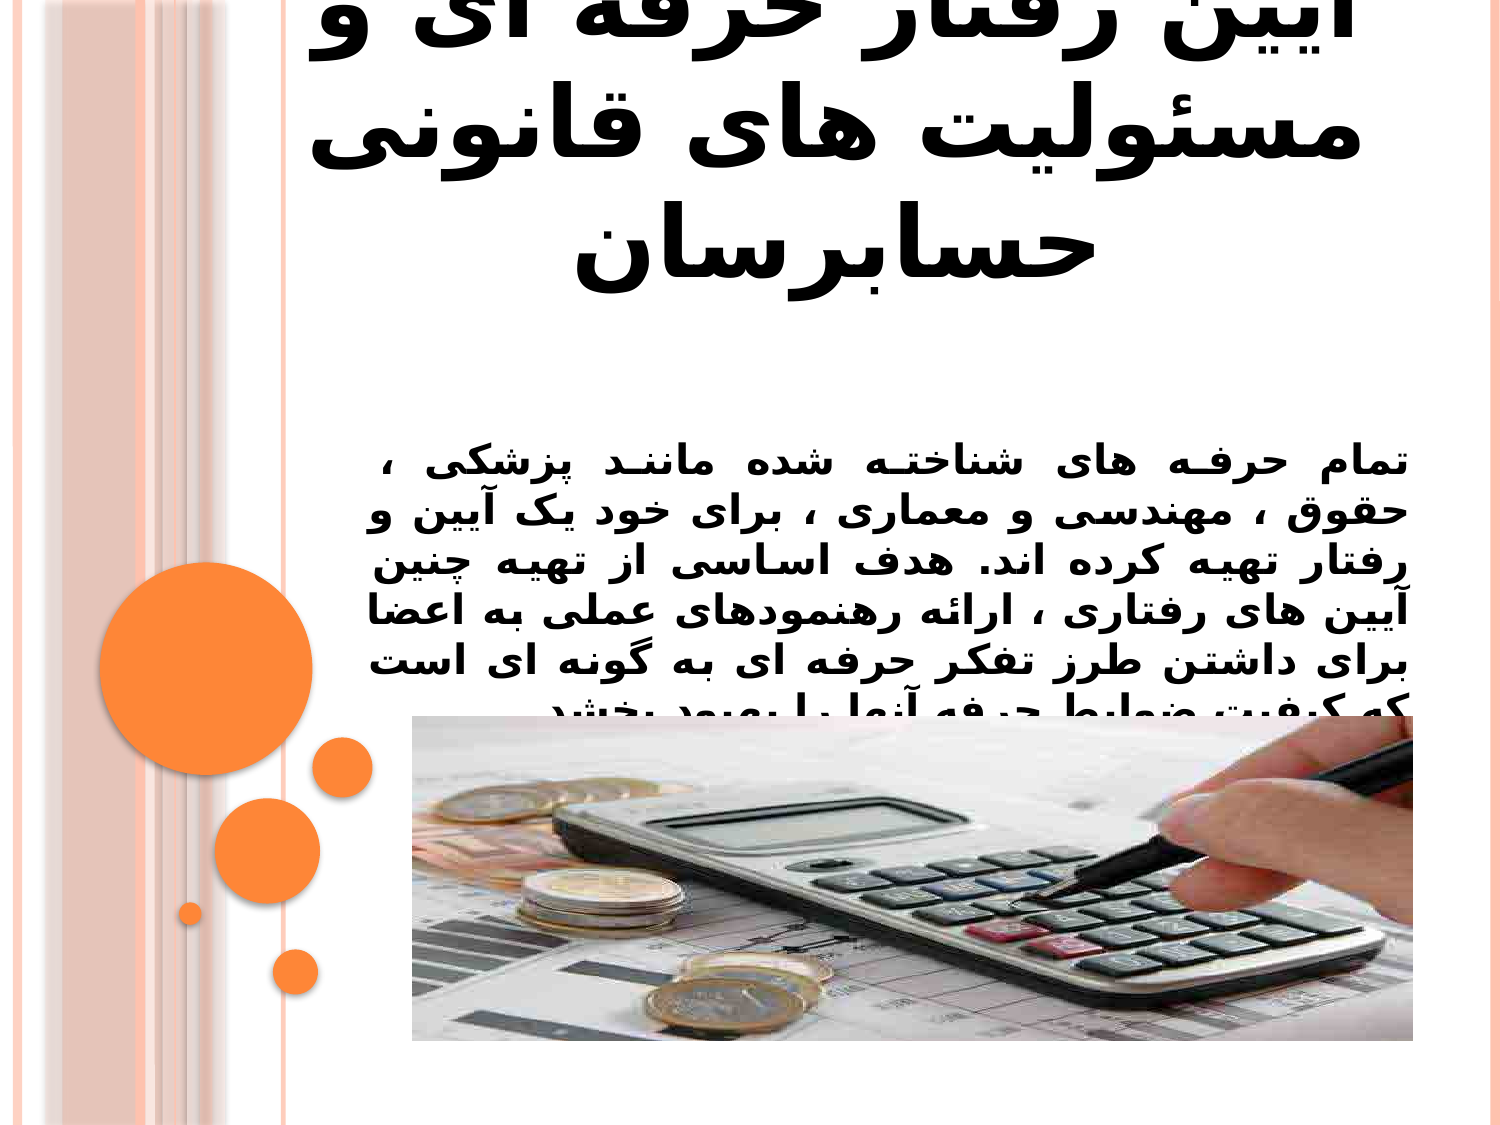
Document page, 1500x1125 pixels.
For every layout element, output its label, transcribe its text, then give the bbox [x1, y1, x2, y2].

title آیین رفتار حرفه ای و مسئولیت های قانونی حسابرسان [249, 149, 1425, 375]
picture [412, 716, 1413, 1041]
subtitle تمام حرفه های شناخته شده مانند پزشکی ، حقوق ، مهندسی و معماری ، برای خود یک آیین و رفتار تهیه کرده اند. هدف اساسی از تهیه چنین آیین های رفتاری ، ارائه رهنمودهای عملی به اعضا برای داشتن طرز تفکر حرفه ای به گونه ای است که کیفیت ضوابط حرفه آنها را بهبود بخشد. [350, 425, 1425, 788]
